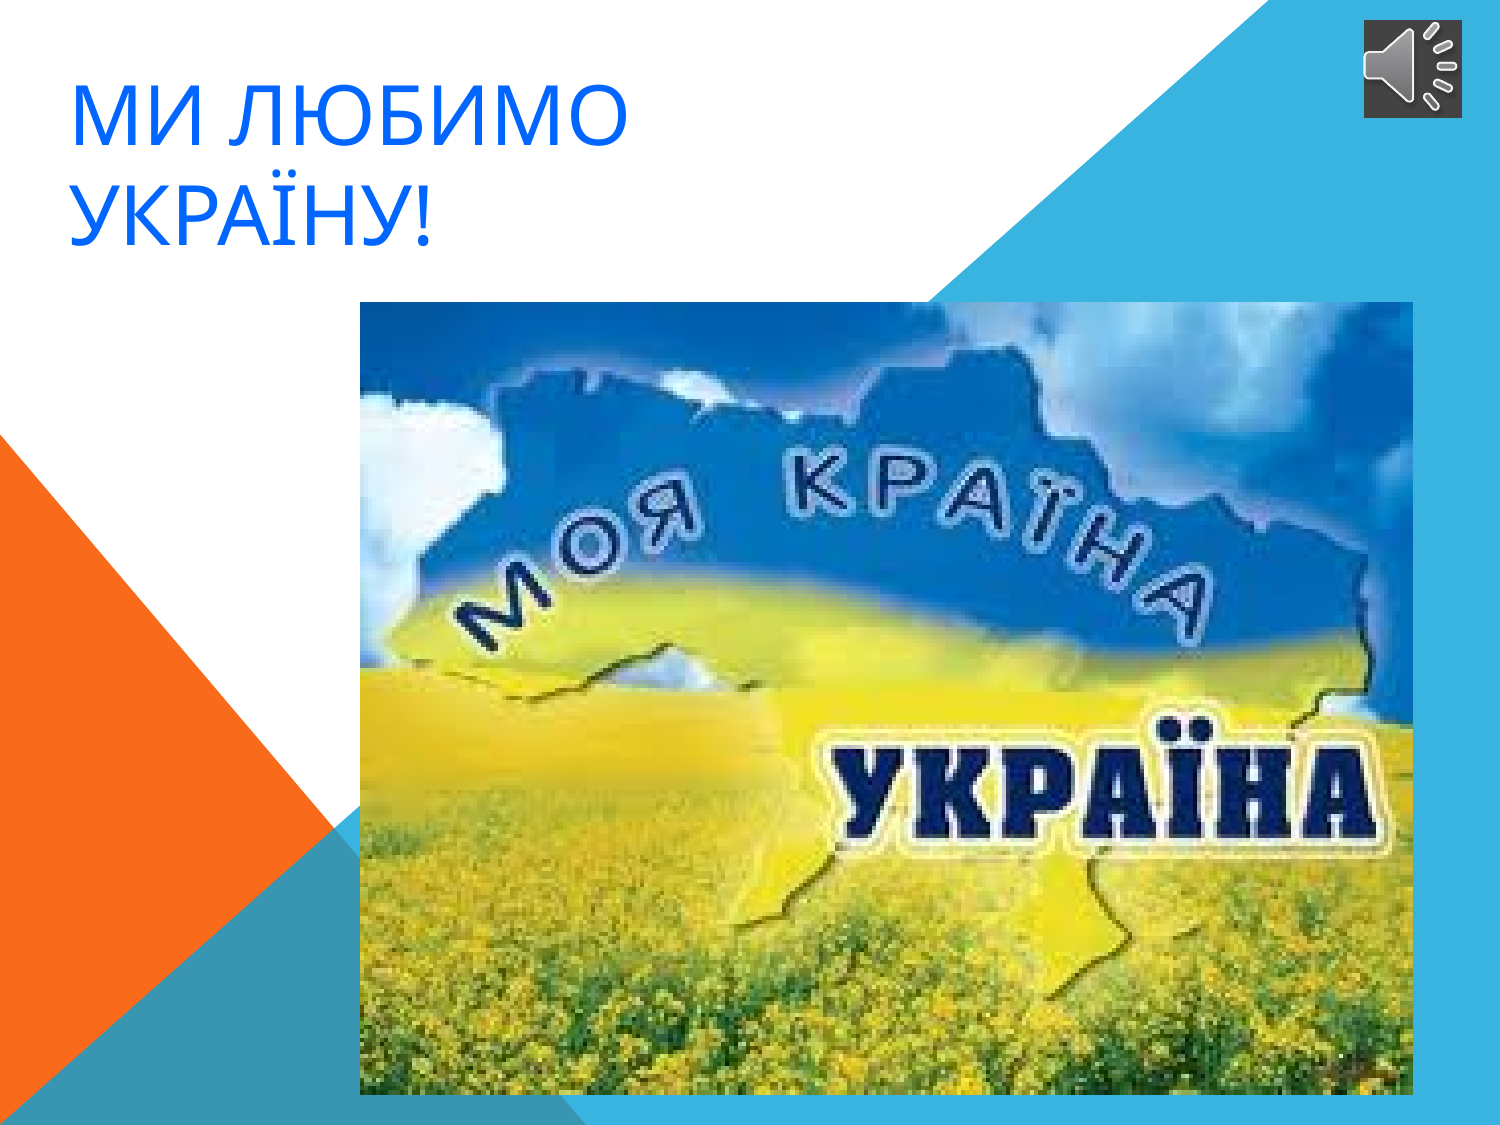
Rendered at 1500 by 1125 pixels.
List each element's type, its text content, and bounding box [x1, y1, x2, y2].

picture [359, 301, 1414, 1096]
title Ми любимо україну! [53, 66, 980, 264]
picture [1362, 18, 1464, 120]
